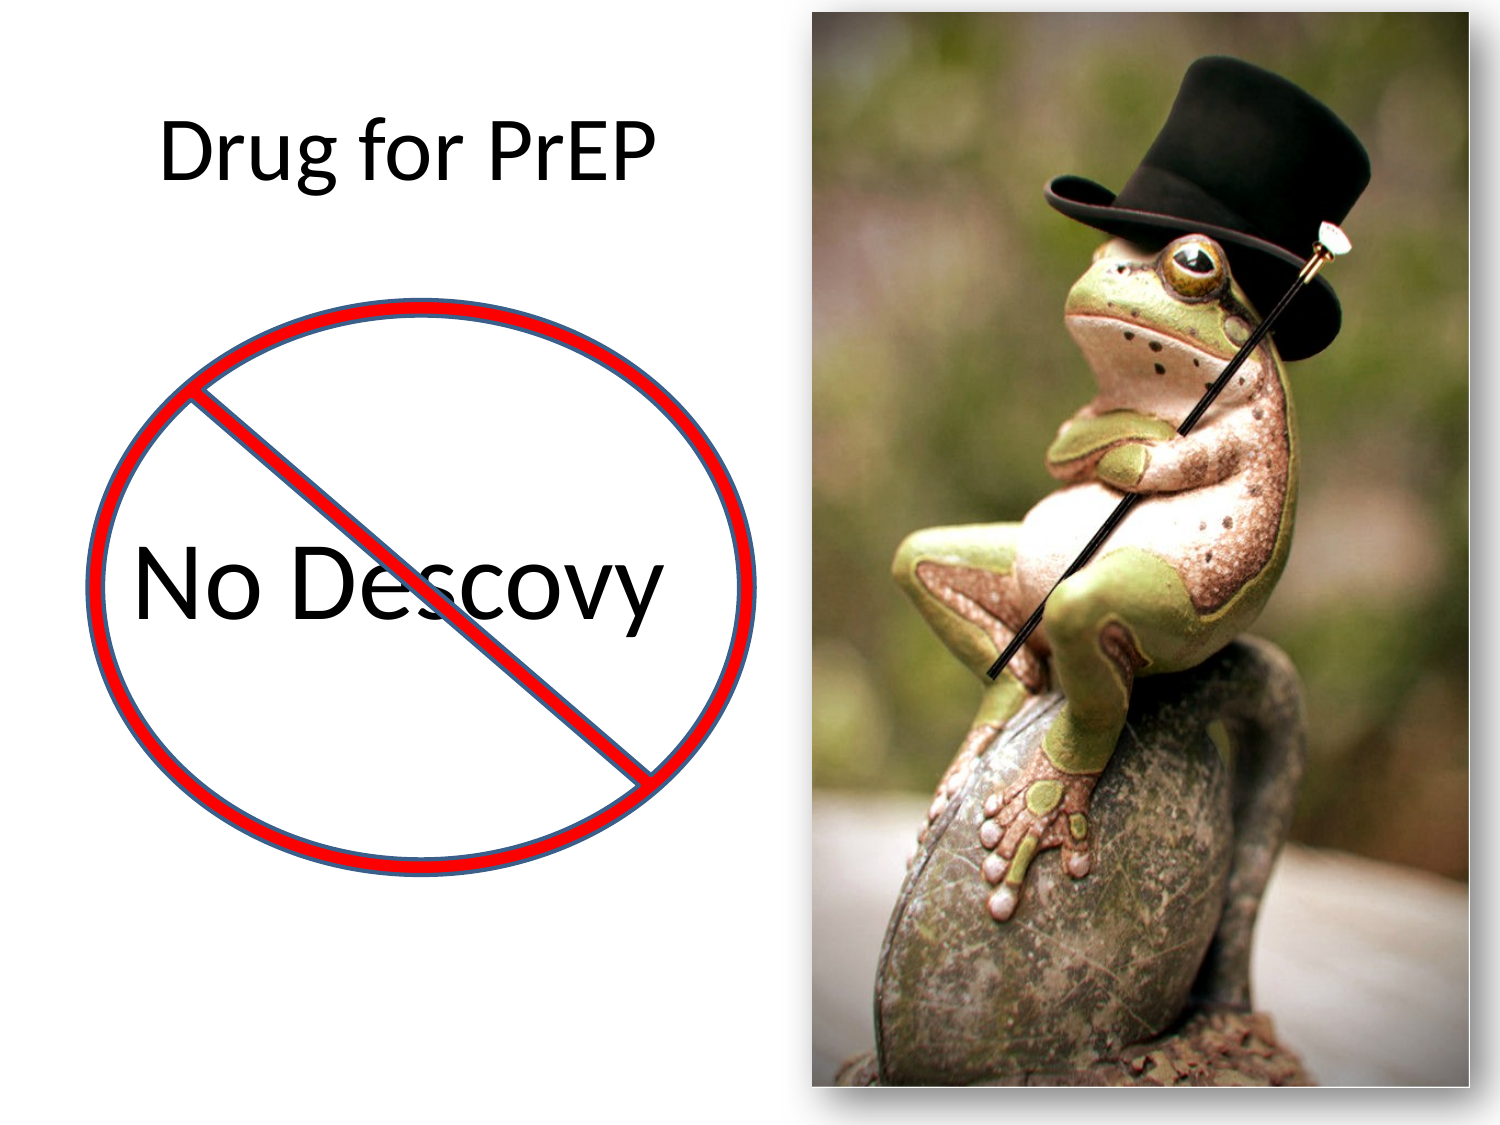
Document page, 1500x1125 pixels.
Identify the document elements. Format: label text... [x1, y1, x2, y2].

title Drug for PrEP [0, 50, 795, 238]
text_box [85, 297, 757, 878]
picture [812, 12, 1470, 1088]
text_box No Descovy [335, 499, 713, 650]
text_box No Descovy [117, 499, 477, 650]
